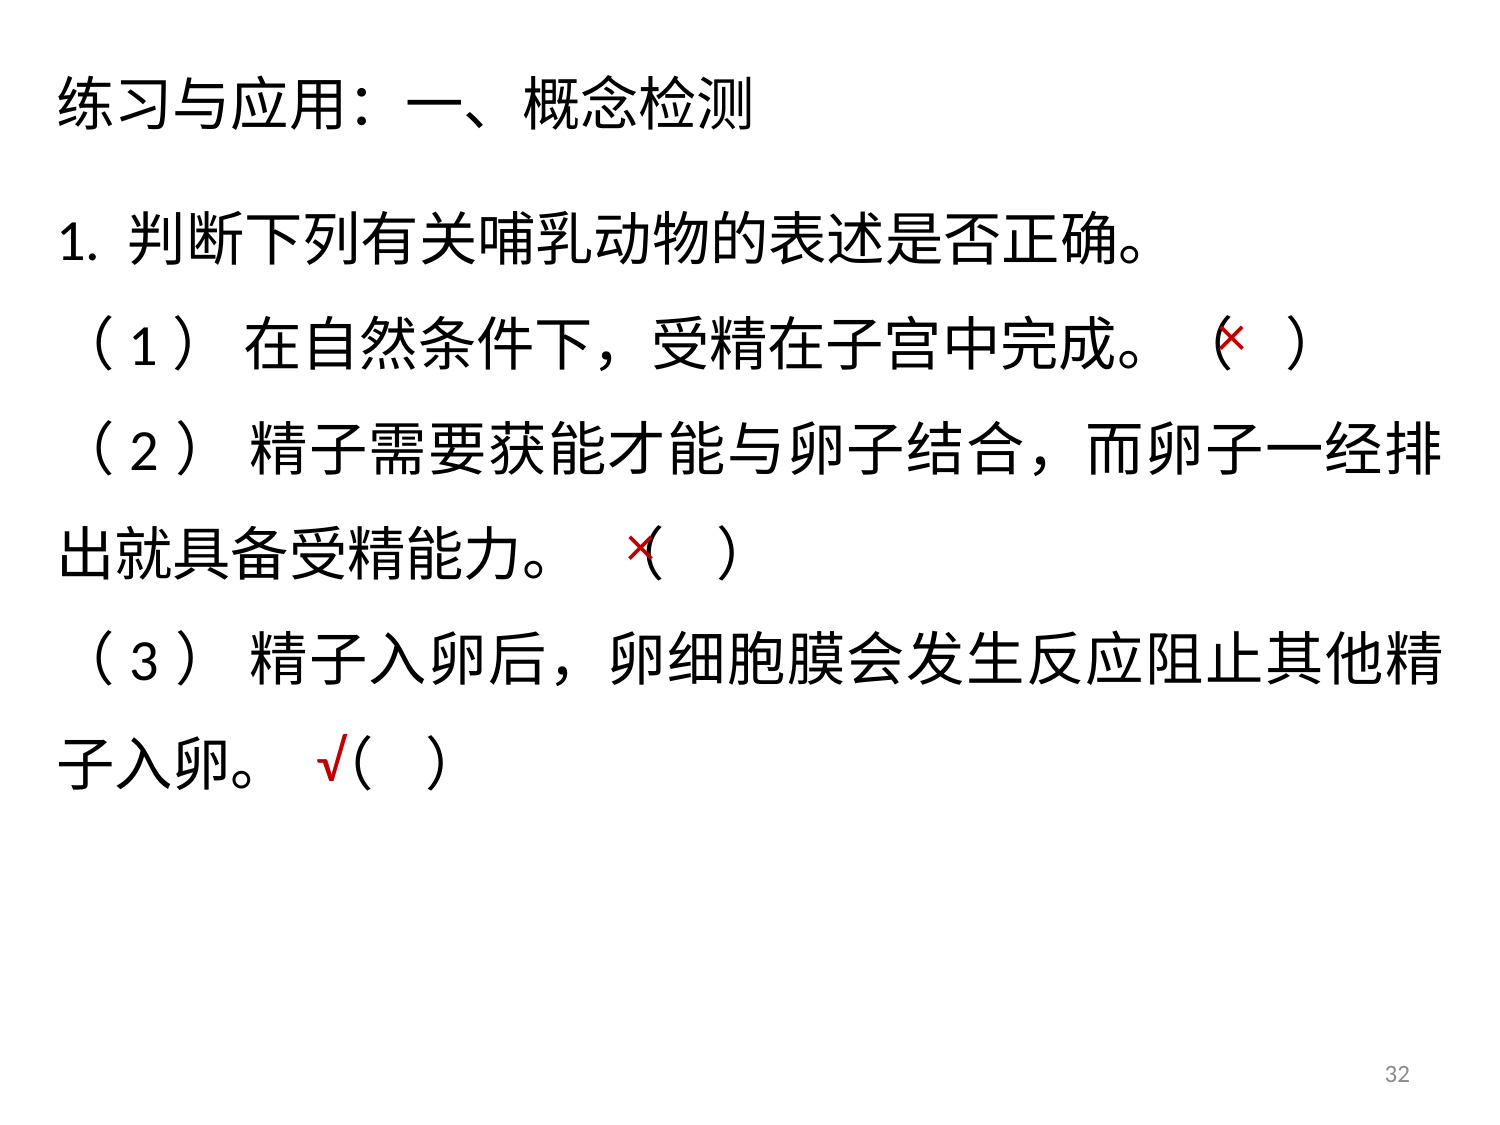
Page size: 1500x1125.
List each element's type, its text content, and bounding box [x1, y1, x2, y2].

slide_number 32 [1074, 1042, 1425, 1103]
list 练习与应用：一、概念检测 [41, 54, 1459, 151]
list 1. 判断下列有关哺乳动物的表述是否正确。 （1） 在自然条件下，受精在子宫中完成。（ ） （2） 精子需要获能才能与卵子结合，而卵子一经排出就具备受精能力。 （ ） （3） 精子入卵后，卵细胞膜会发生反应阻止其他精子入卵。 （ ） [41, 159, 1459, 1015]
text_box × [1202, 290, 1261, 376]
text_box √ [301, 716, 361, 801]
text_box × [611, 501, 671, 586]
